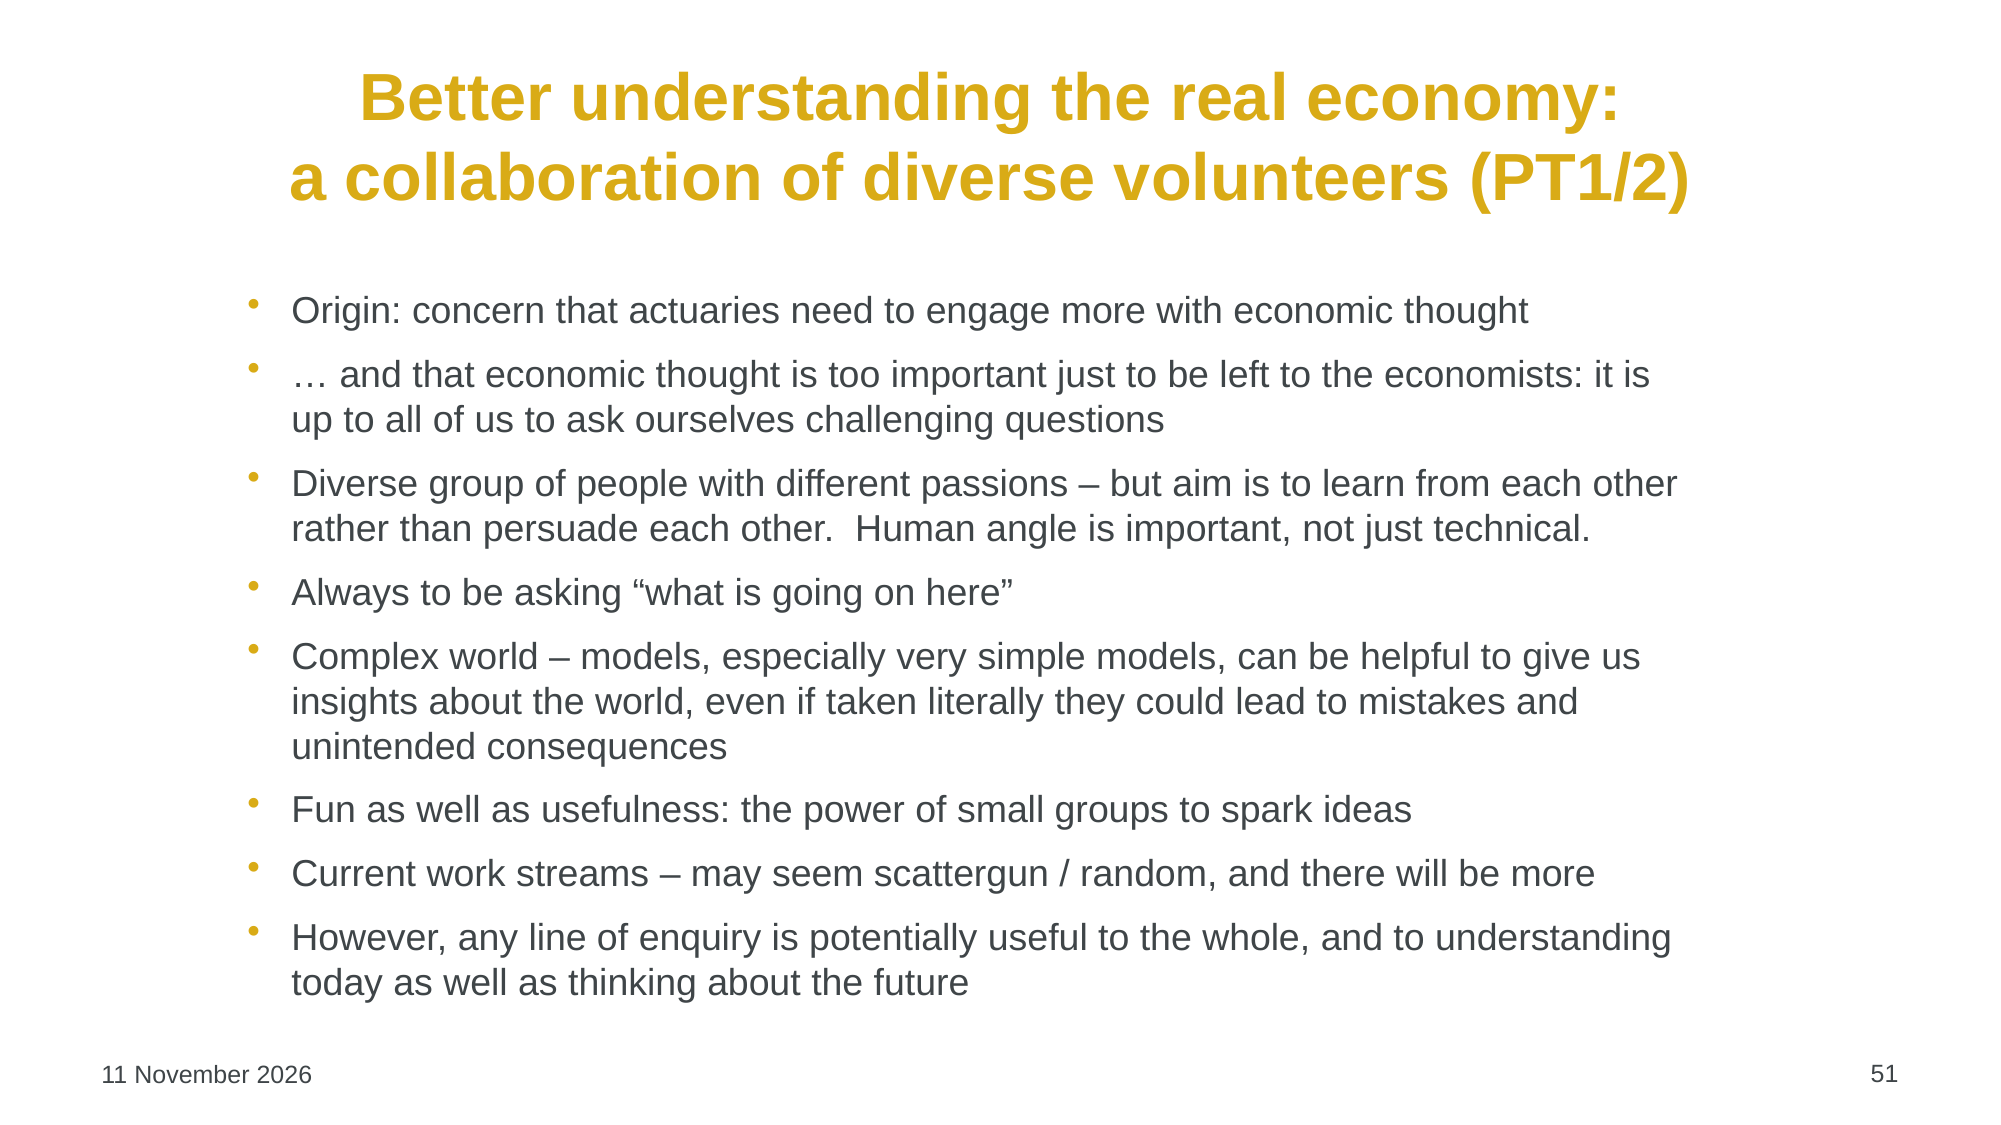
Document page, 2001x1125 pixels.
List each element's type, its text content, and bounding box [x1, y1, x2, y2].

slide_number 51 [1771, 1050, 1914, 1106]
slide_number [86, 1051, 528, 1106]
list Origin: concern that actuaries need to engage more with economic thought … and that economic thought is too important just to be left to the economists: it is up to all of us to ask ourselves challenging questions Diverse group of people with different passions – but aim is to learn from each other rather than persuade each other. Human angle is important, not just technical. Always to be asking “what is going on here” Complex world – models, especially very simple models, can be helpful to give us insights about the world, even if taken literally they could lead to mistakes and unintended consequences Fun as well as usefulness: the power of small groups to spark ideas Current work streams – may seem scattergun / random, and there will be more However, any line of enquiry is potentially useful to the whole, and to understanding today as well as thinking about the future [232, 278, 1706, 1024]
title Better understanding the real economy: a collaboration of diverse volunteers (PT1/2) [254, 0, 1728, 268]
